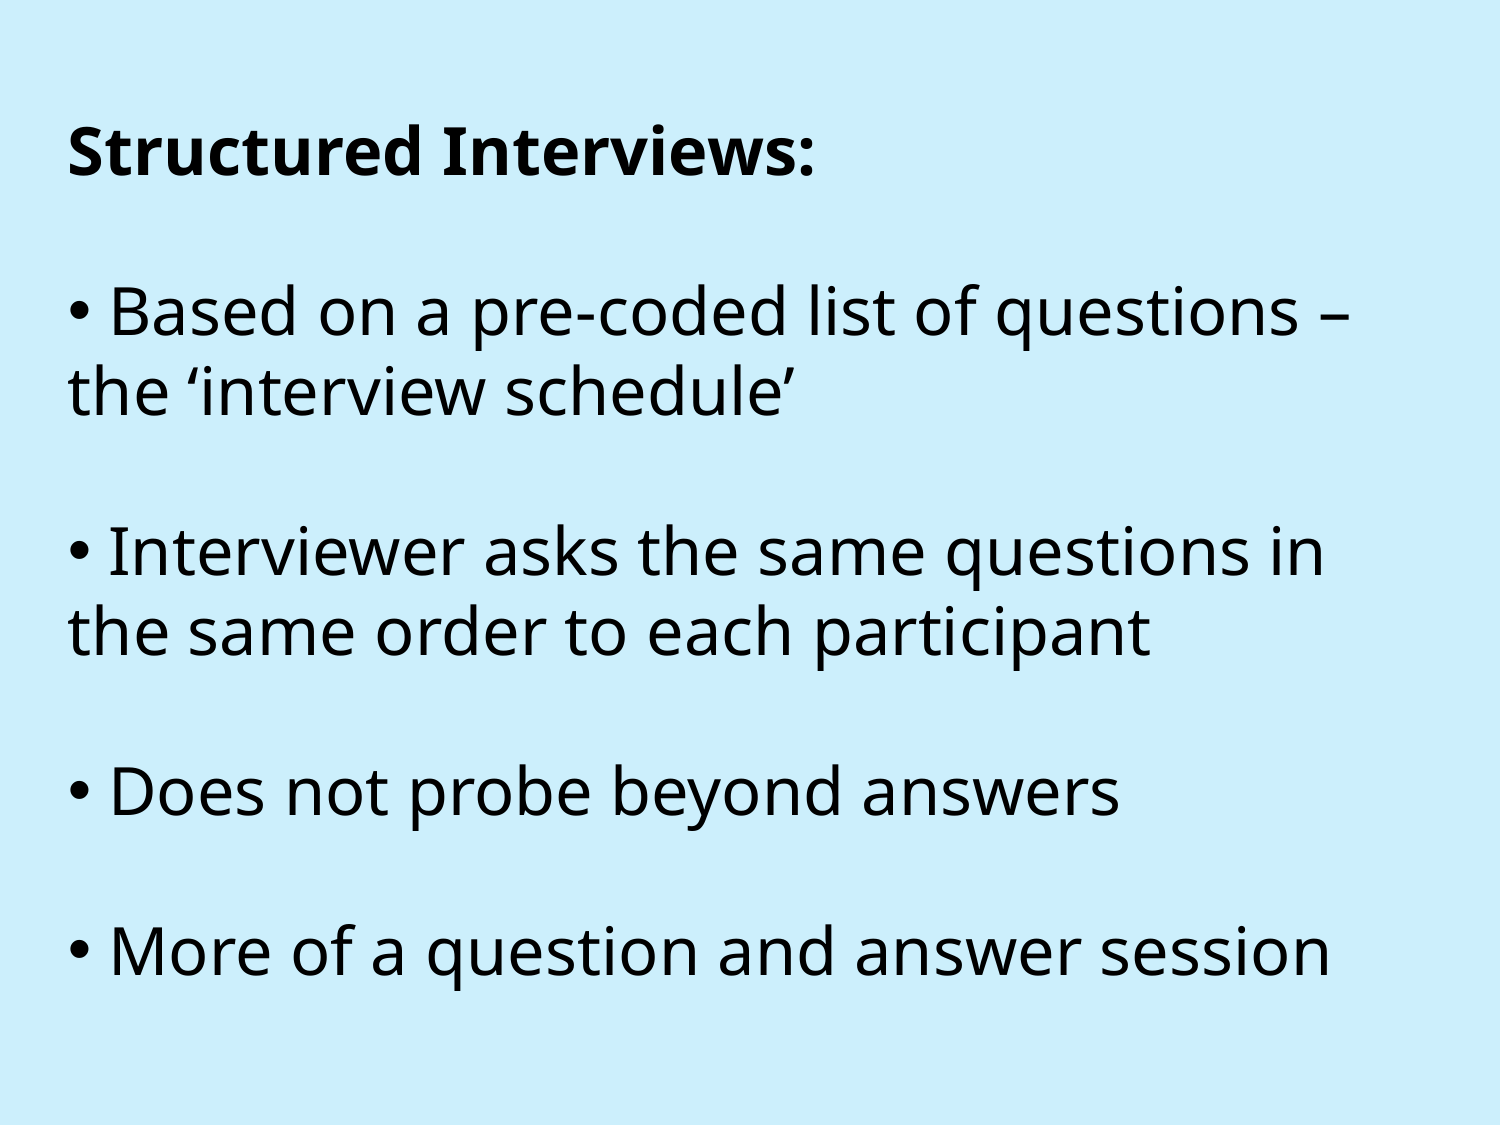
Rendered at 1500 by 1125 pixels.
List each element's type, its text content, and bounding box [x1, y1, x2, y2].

text_box Structured Interviews: Based on a pre-coded list of questions – the ‘interview schedule’ Interviewer asks the same questions in the same order to each participant Does not probe beyond answers More of a question and answer session [53, 101, 1436, 997]
